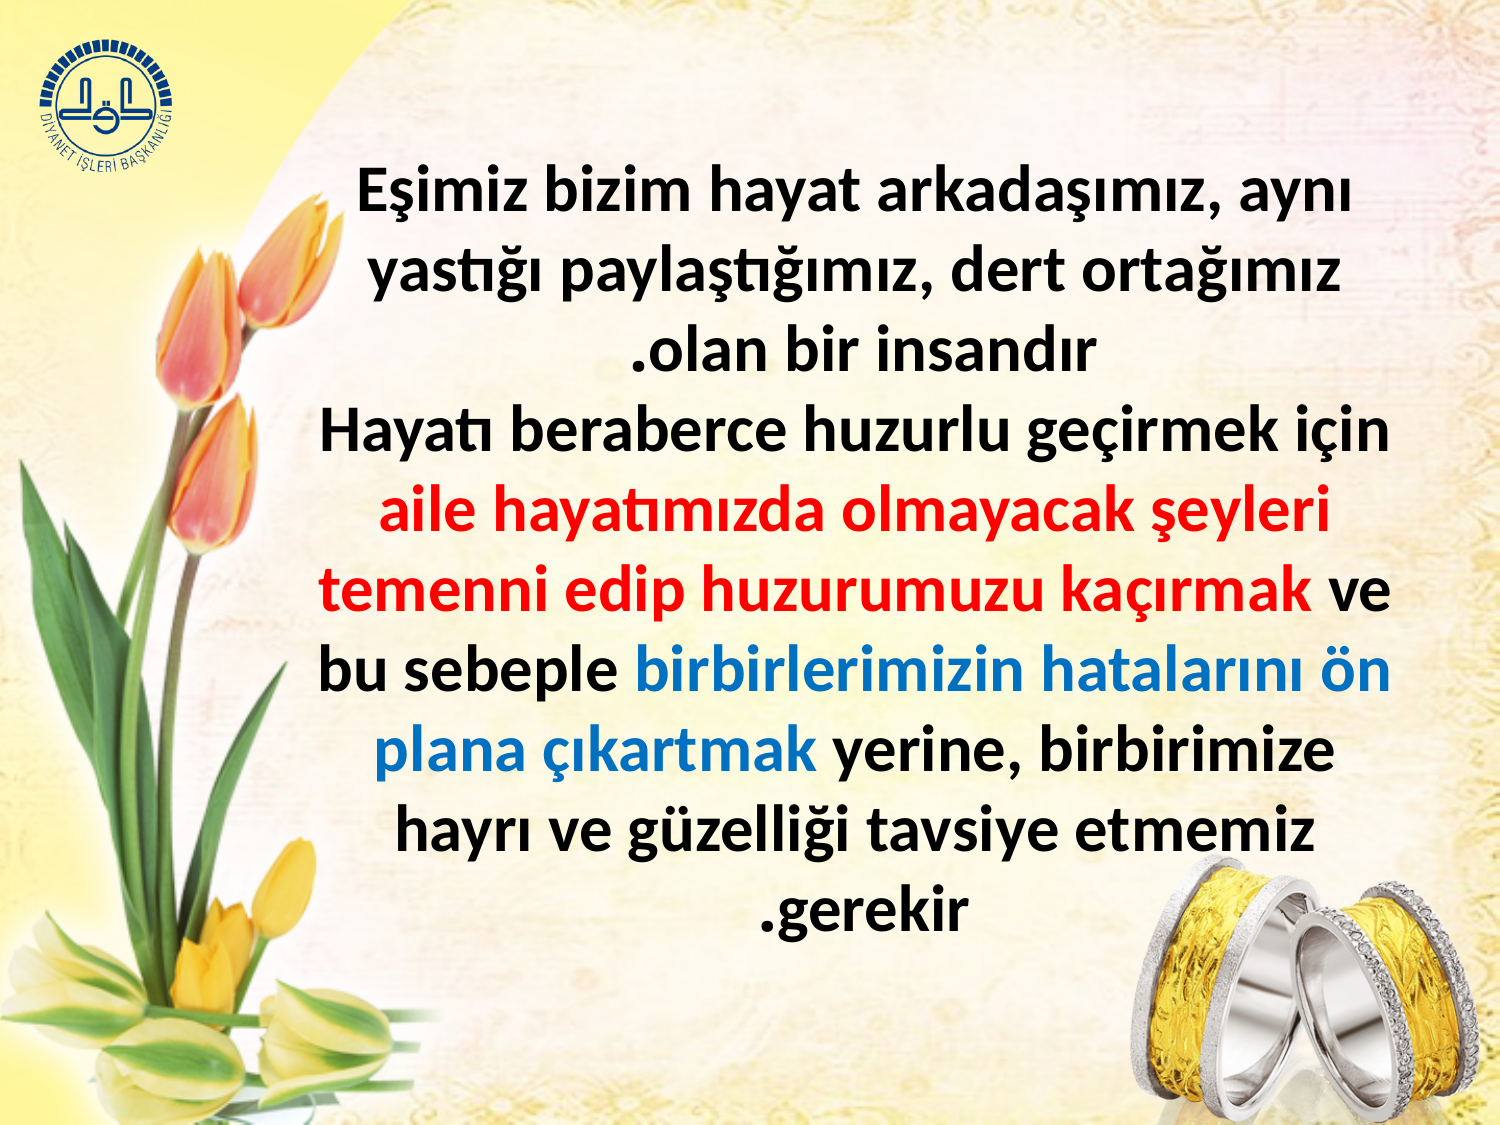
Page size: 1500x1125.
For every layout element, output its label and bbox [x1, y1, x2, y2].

picture [1124, 845, 1495, 1125]
text_box [0, 0, 1500, 1125]
